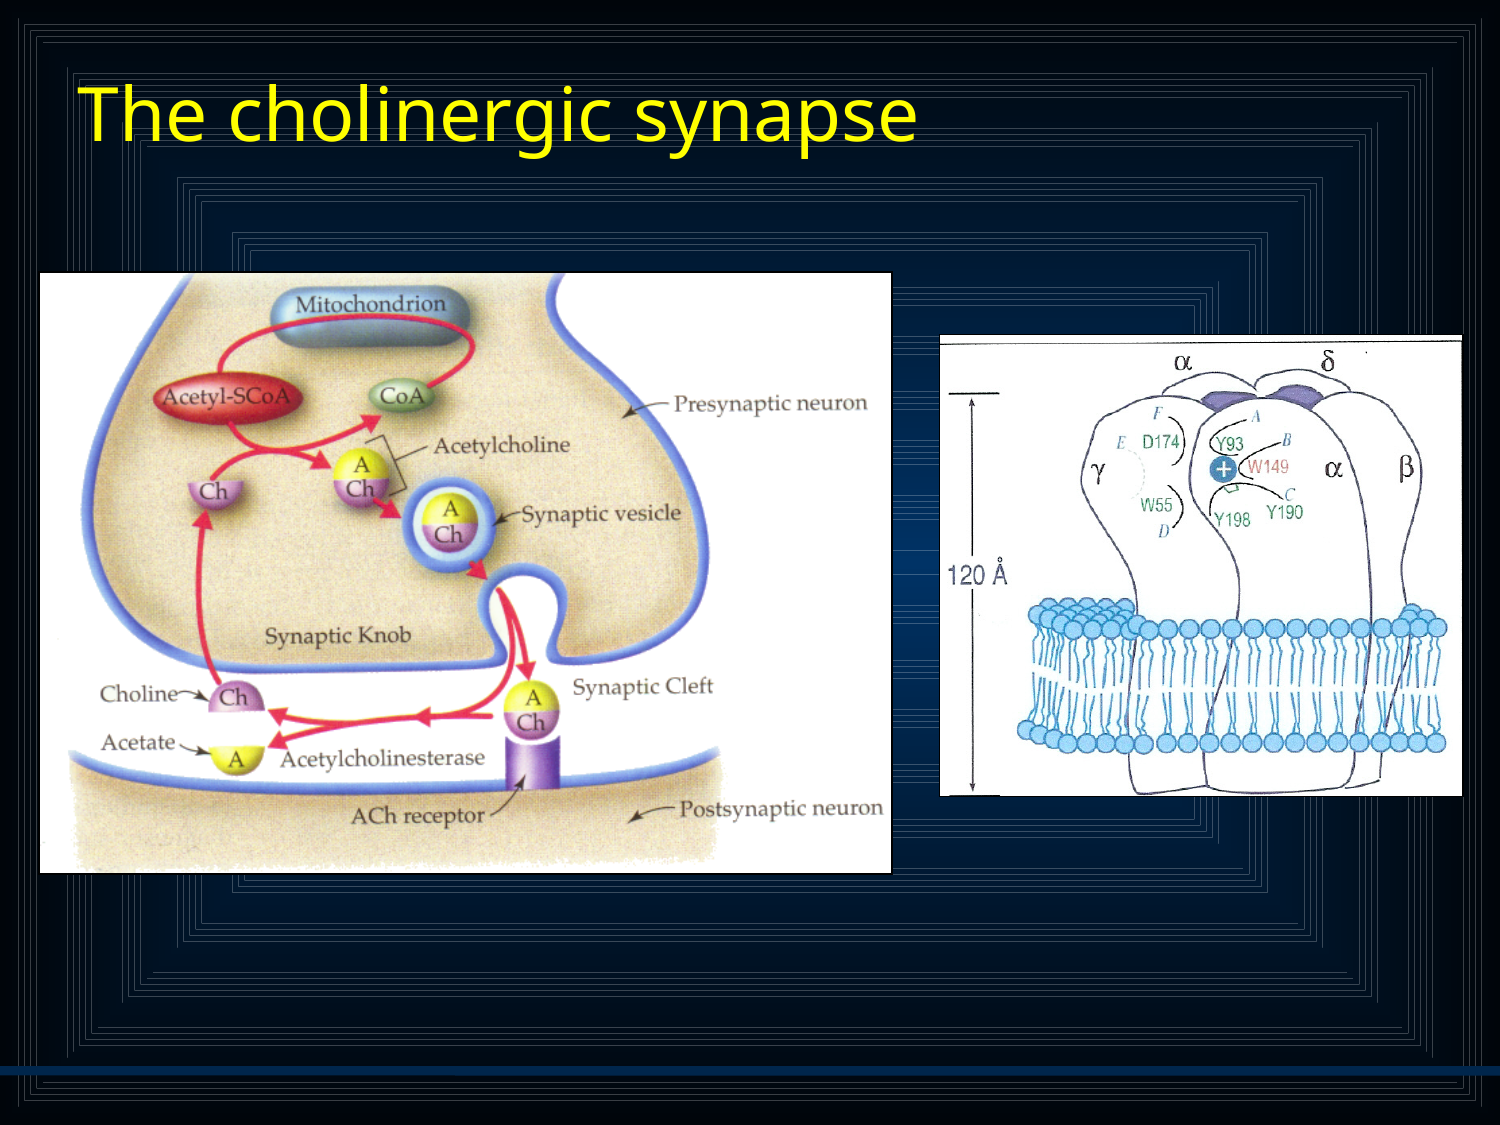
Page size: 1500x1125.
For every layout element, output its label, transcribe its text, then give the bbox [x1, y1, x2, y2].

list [39, 272, 891, 874]
title The cholinergic synapse [62, 68, 1438, 194]
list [940, 335, 1463, 796]
